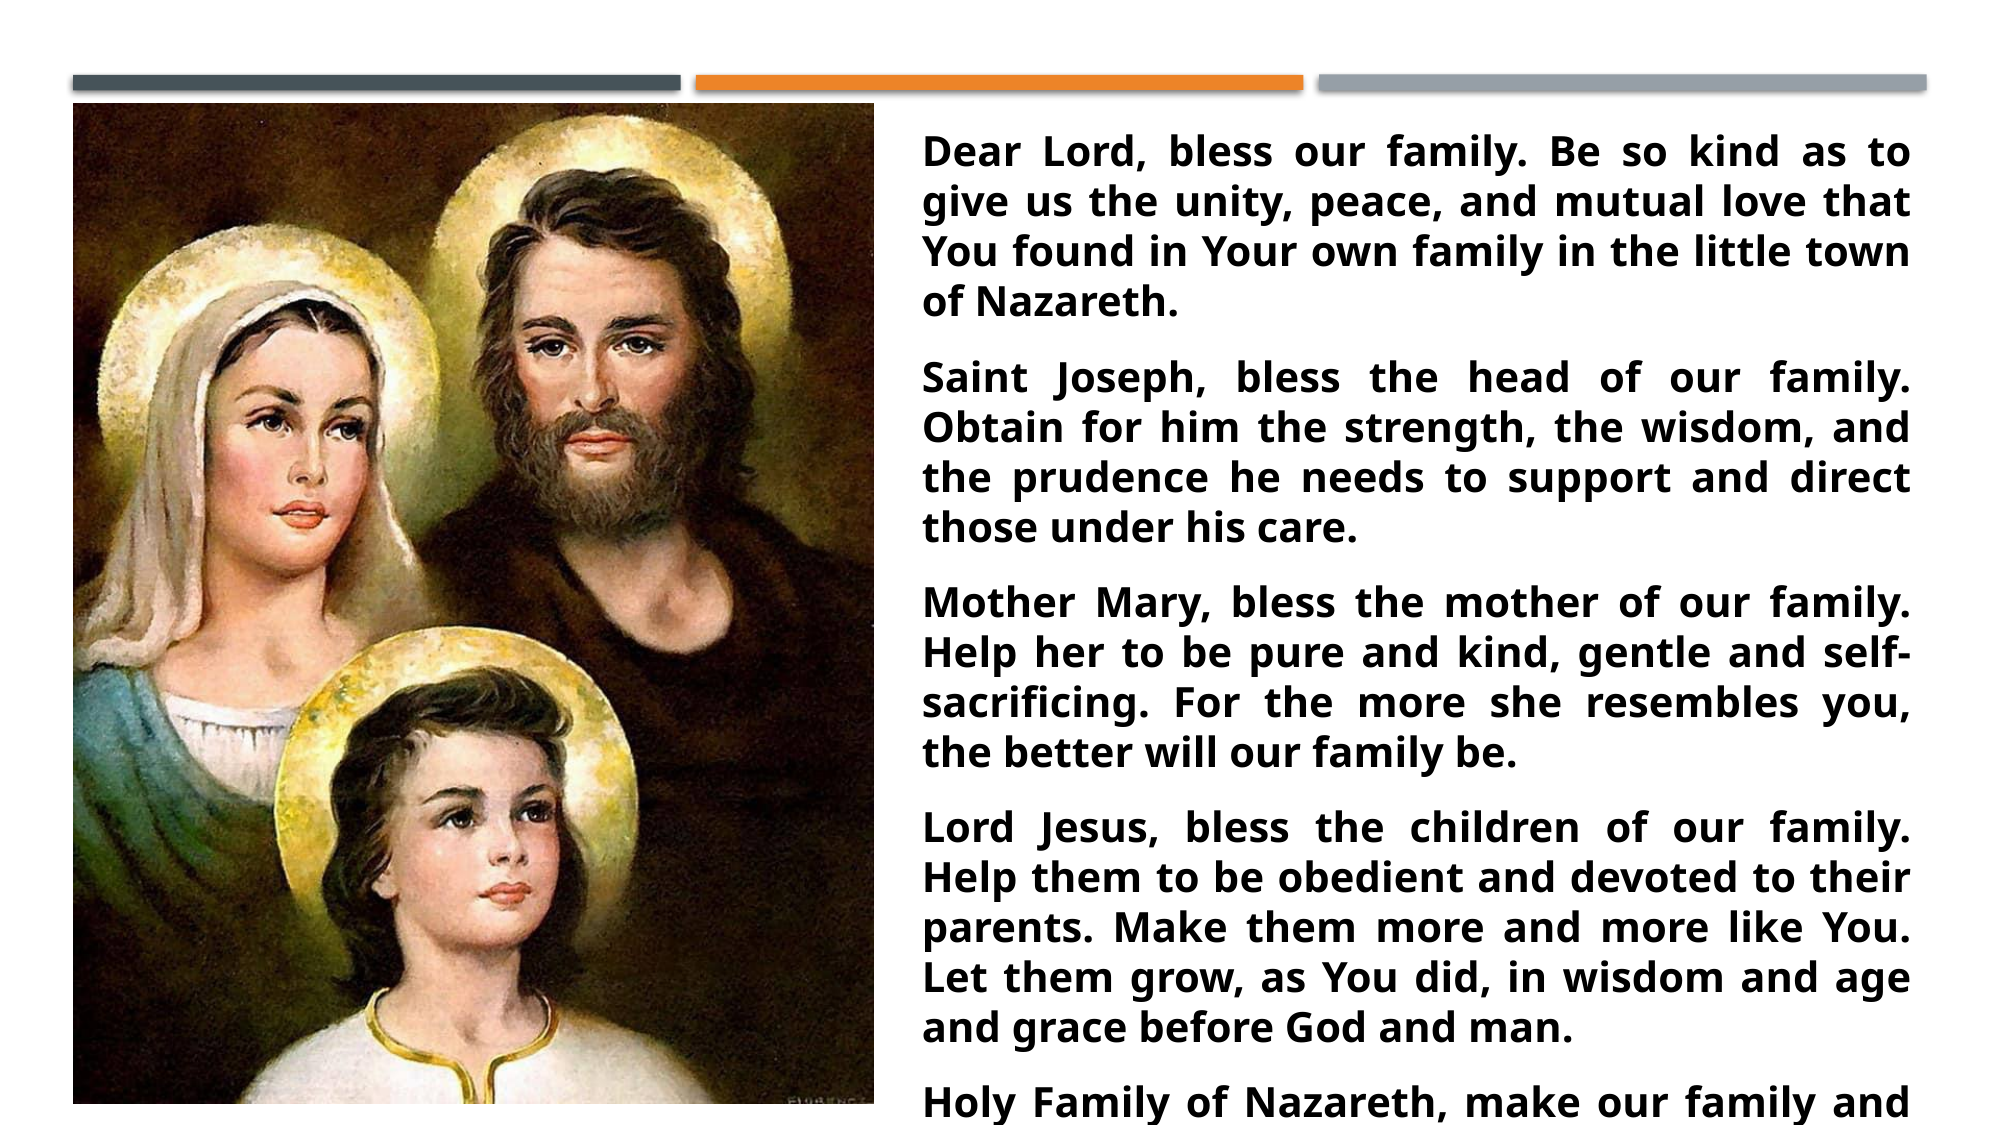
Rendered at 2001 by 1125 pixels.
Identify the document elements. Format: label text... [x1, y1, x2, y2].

picture [72, 102, 874, 1104]
text_box Dear Lord, bless our family. Be so kind as to give us the unity, peace, and mutual love that You found in Your own family in the little town of Nazareth. Saint Joseph, bless the head of our family. Obtain for him the strength, the wisdom, and the prudence he needs to support and direct those under his care. Mother Mary, bless the mother of our family. Help her to be pure and kind, gentle and self-sacrificing. For the more she resembles you, the better will our family be. Lord Jesus, bless the children of our family. Help them to be obedient and devoted to their parents. Make them more and more like You. Let them grow, as You did, in wisdom and age and grace before God and man. Holy Family of Nazareth, make our family and home more and more like Yours, until we are all one family, happy and at peace in our true home with You. Amen. [907, 117, 1927, 1125]
